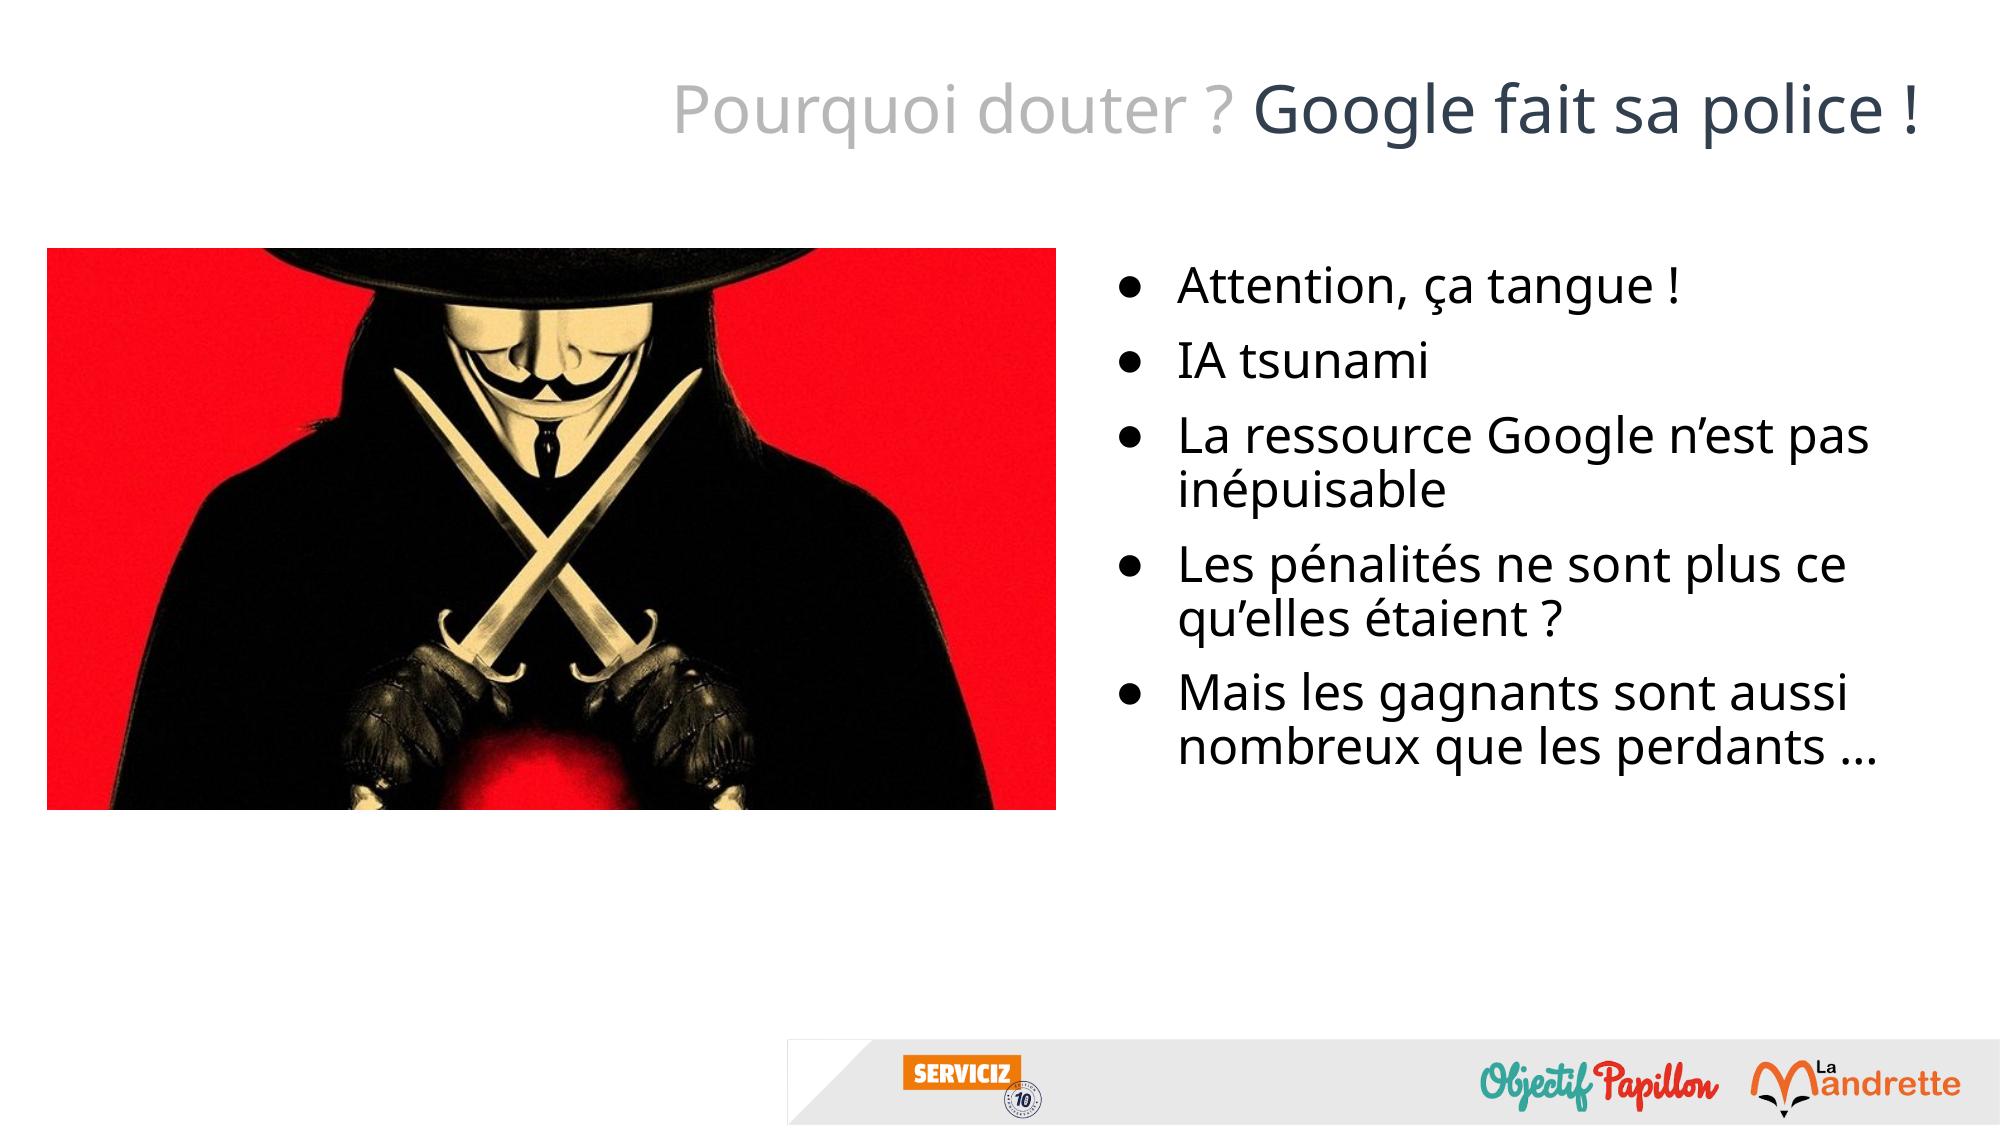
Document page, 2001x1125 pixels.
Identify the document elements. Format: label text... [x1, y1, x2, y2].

list Attention, ça tangue ! IA tsunami La ressource Google n’est pas inépuisable Les pénalités ne sont plus ce qu’elles étaient ? Mais les gagnants sont aussi nombreux que les perdants … [1087, 252, 1937, 872]
picture [47, 248, 1057, 810]
title Pourquoi douter ? Google fait sa police ! [248, 61, 1937, 187]
picture [745, 997, 2000, 1125]
